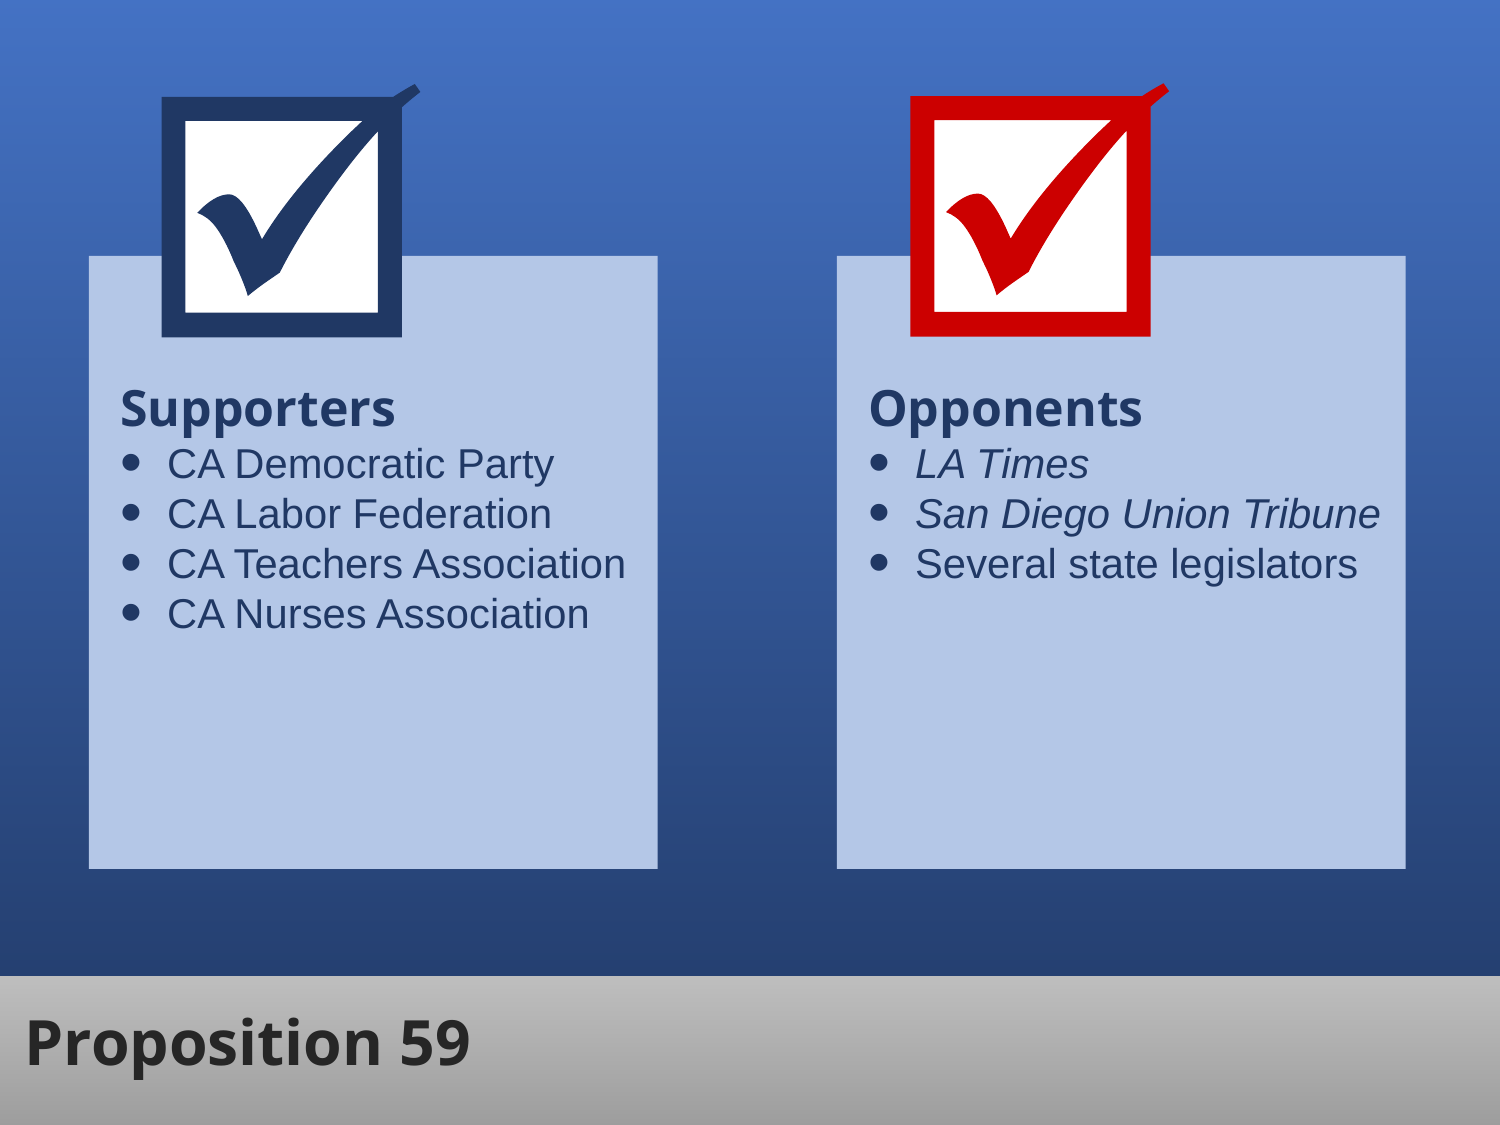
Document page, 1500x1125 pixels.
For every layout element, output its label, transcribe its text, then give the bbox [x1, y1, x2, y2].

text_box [161, 83, 421, 338]
text_box [88, 255, 659, 870]
text_box [0, 975, 1500, 1125]
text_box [910, 83, 1170, 337]
text_box [836, 255, 1407, 870]
text_box Opponents LA Times San Diego Union Tribune Several state legislators [853, 369, 1400, 644]
text_box Supporters CA Democratic Party CA Labor Federation CA Teachers Association CA Nurses Association [105, 369, 652, 644]
text_box Proposition 59 [9, 995, 1491, 1085]
